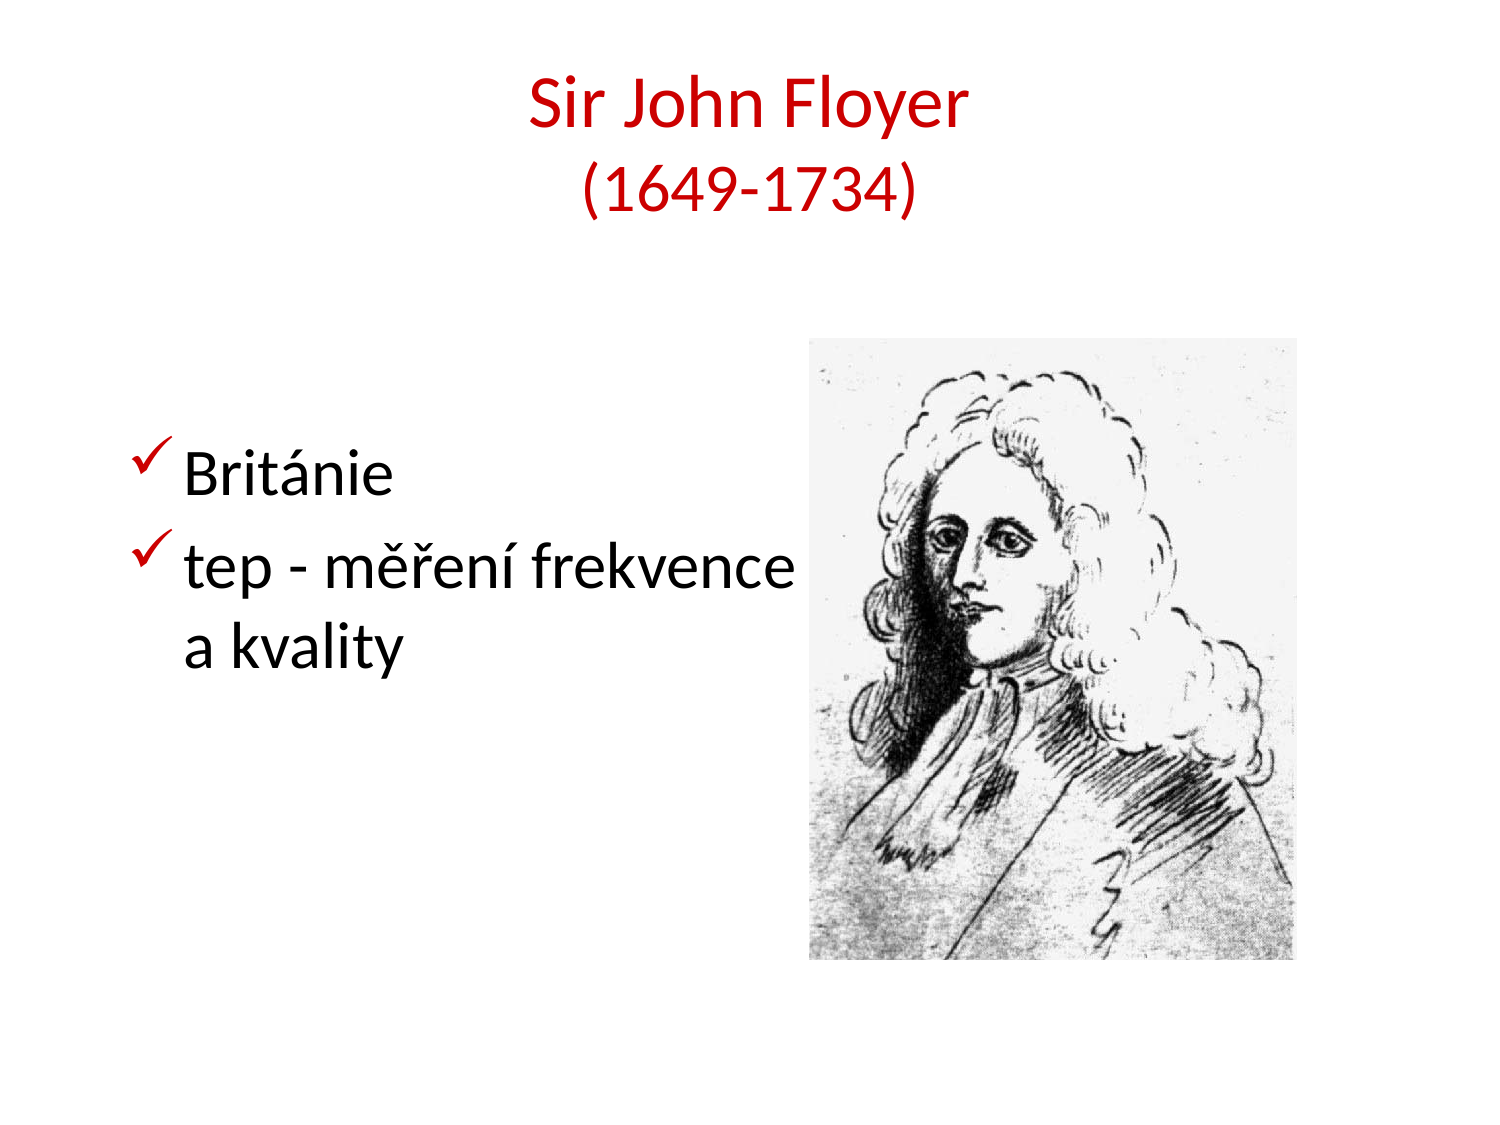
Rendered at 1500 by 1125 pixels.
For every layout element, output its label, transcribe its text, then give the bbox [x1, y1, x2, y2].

title Sir John Floyer (1649-1734) [75, 45, 1425, 233]
list Británie tep - měření frekvence a kvality [112, 420, 858, 991]
picture [808, 337, 1297, 960]
